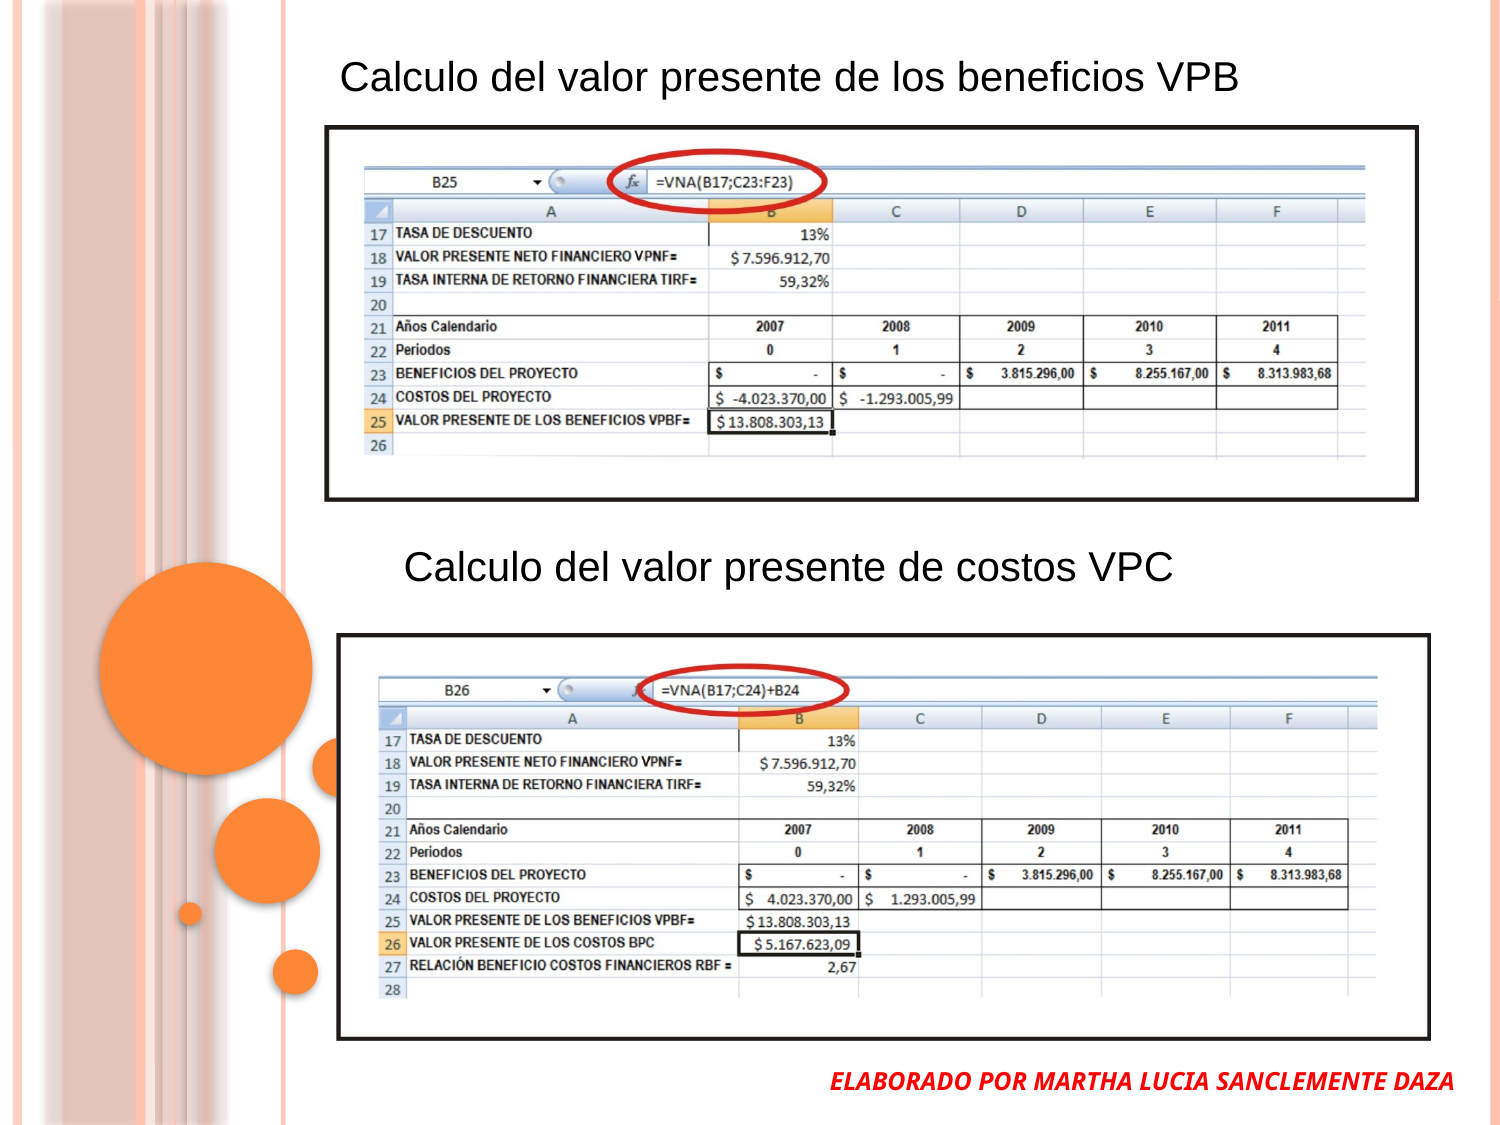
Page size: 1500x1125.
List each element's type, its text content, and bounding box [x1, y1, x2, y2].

text_box ELABORADO POR MARTHA LUCIA SANCLEMENTE DAZA [289, 1057, 1471, 1103]
text_box Calculo del valor presente de los beneficios VPB [324, 42, 1362, 108]
text_box Calculo del valor presente de costos VPC [388, 532, 1190, 597]
picture [324, 124, 1420, 503]
picture [336, 632, 1431, 1042]
